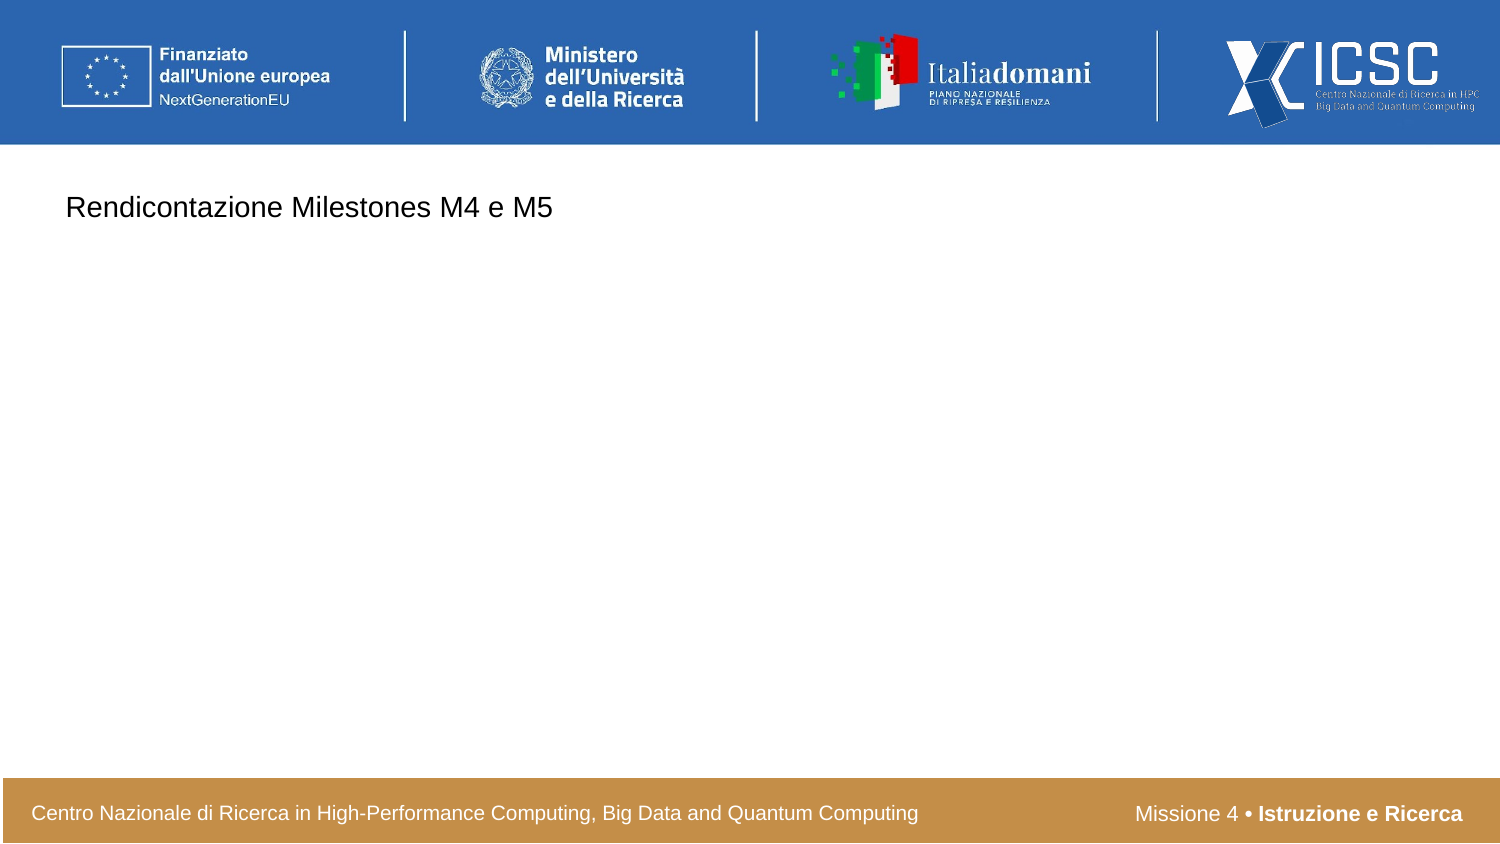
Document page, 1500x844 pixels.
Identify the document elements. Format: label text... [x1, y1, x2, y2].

text_box Rendicontazione Milestones M4 e M5 [50, 180, 707, 231]
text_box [0, 0, 1500, 151]
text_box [3, 778, 1500, 844]
